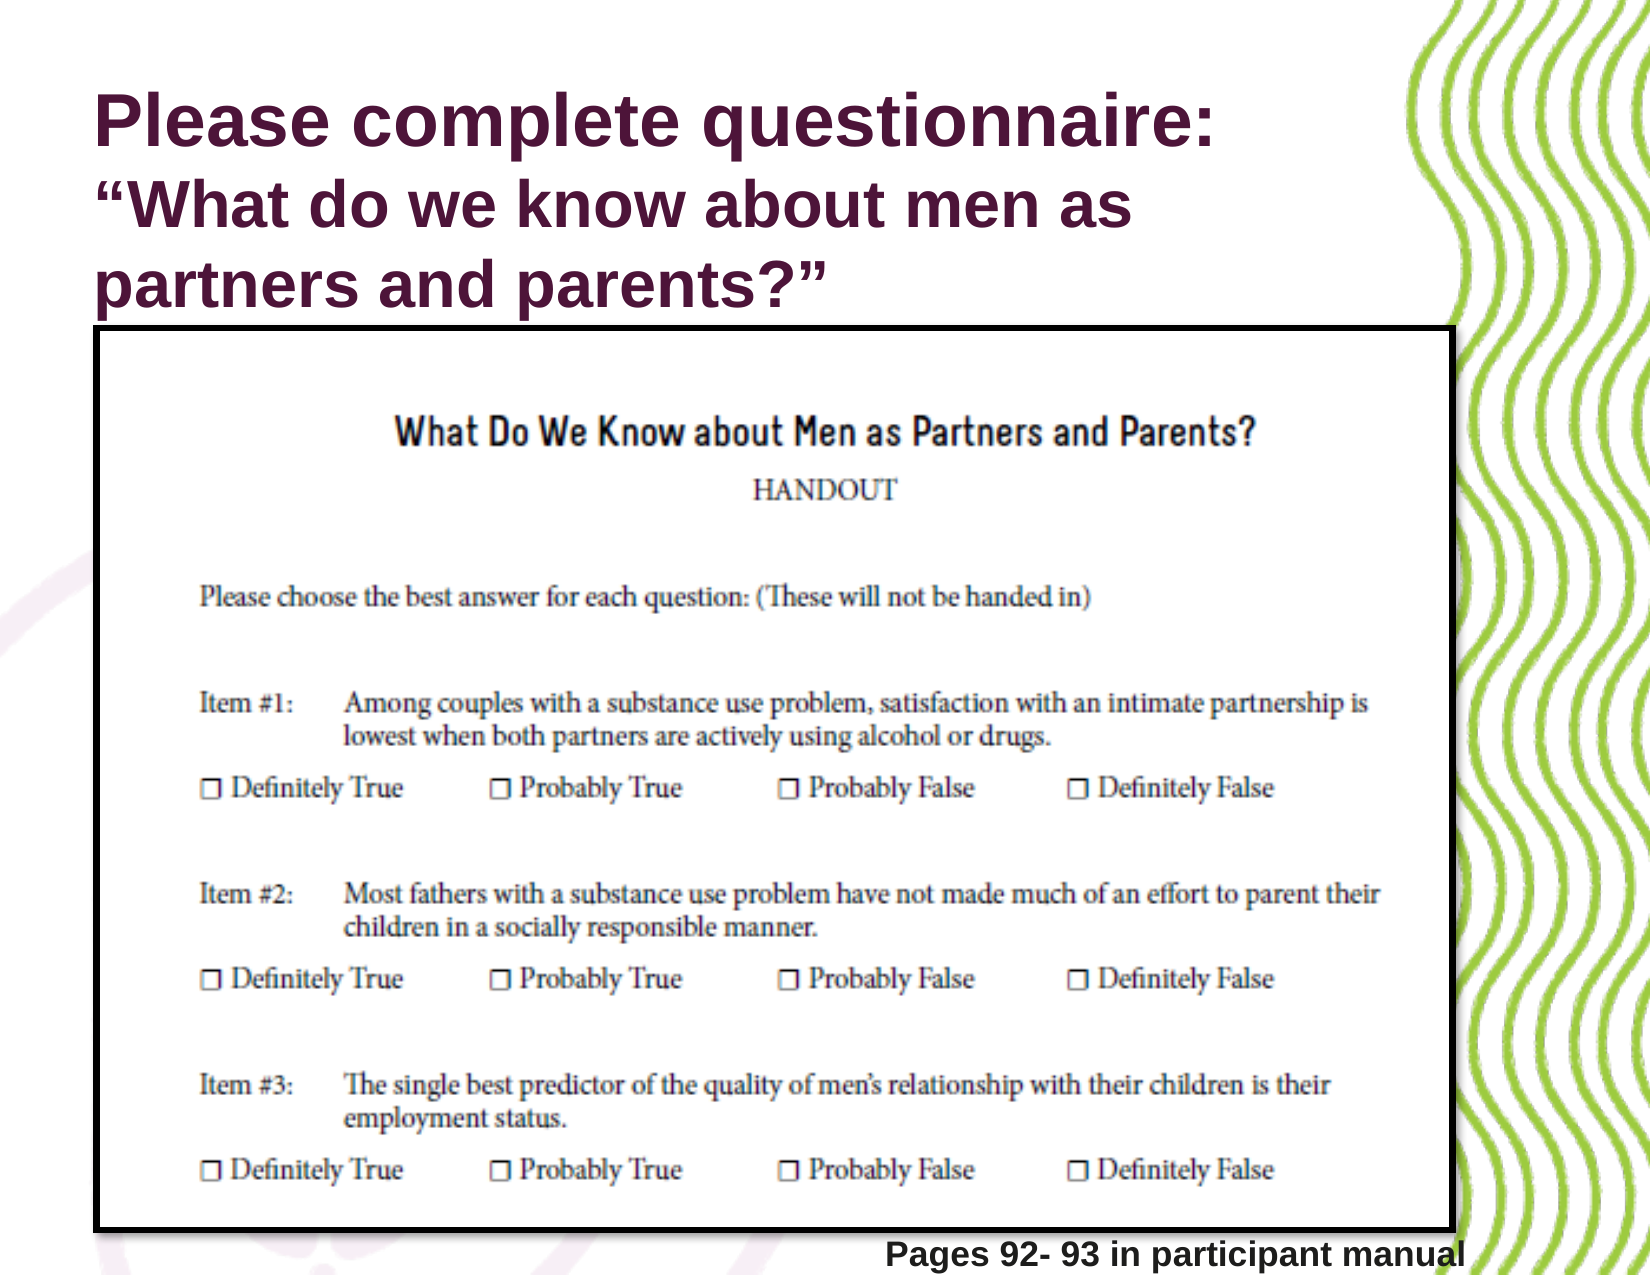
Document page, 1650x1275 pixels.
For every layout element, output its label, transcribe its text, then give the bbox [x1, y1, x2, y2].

picture [0, 0, 1650, 1275]
picture [99, 331, 1450, 1227]
text_box Pages 92- 93 in participant manual [870, 1223, 1492, 1275]
text_box Please complete questionnaire: “What do we know about men as partners and parents?” [79, 63, 1382, 329]
